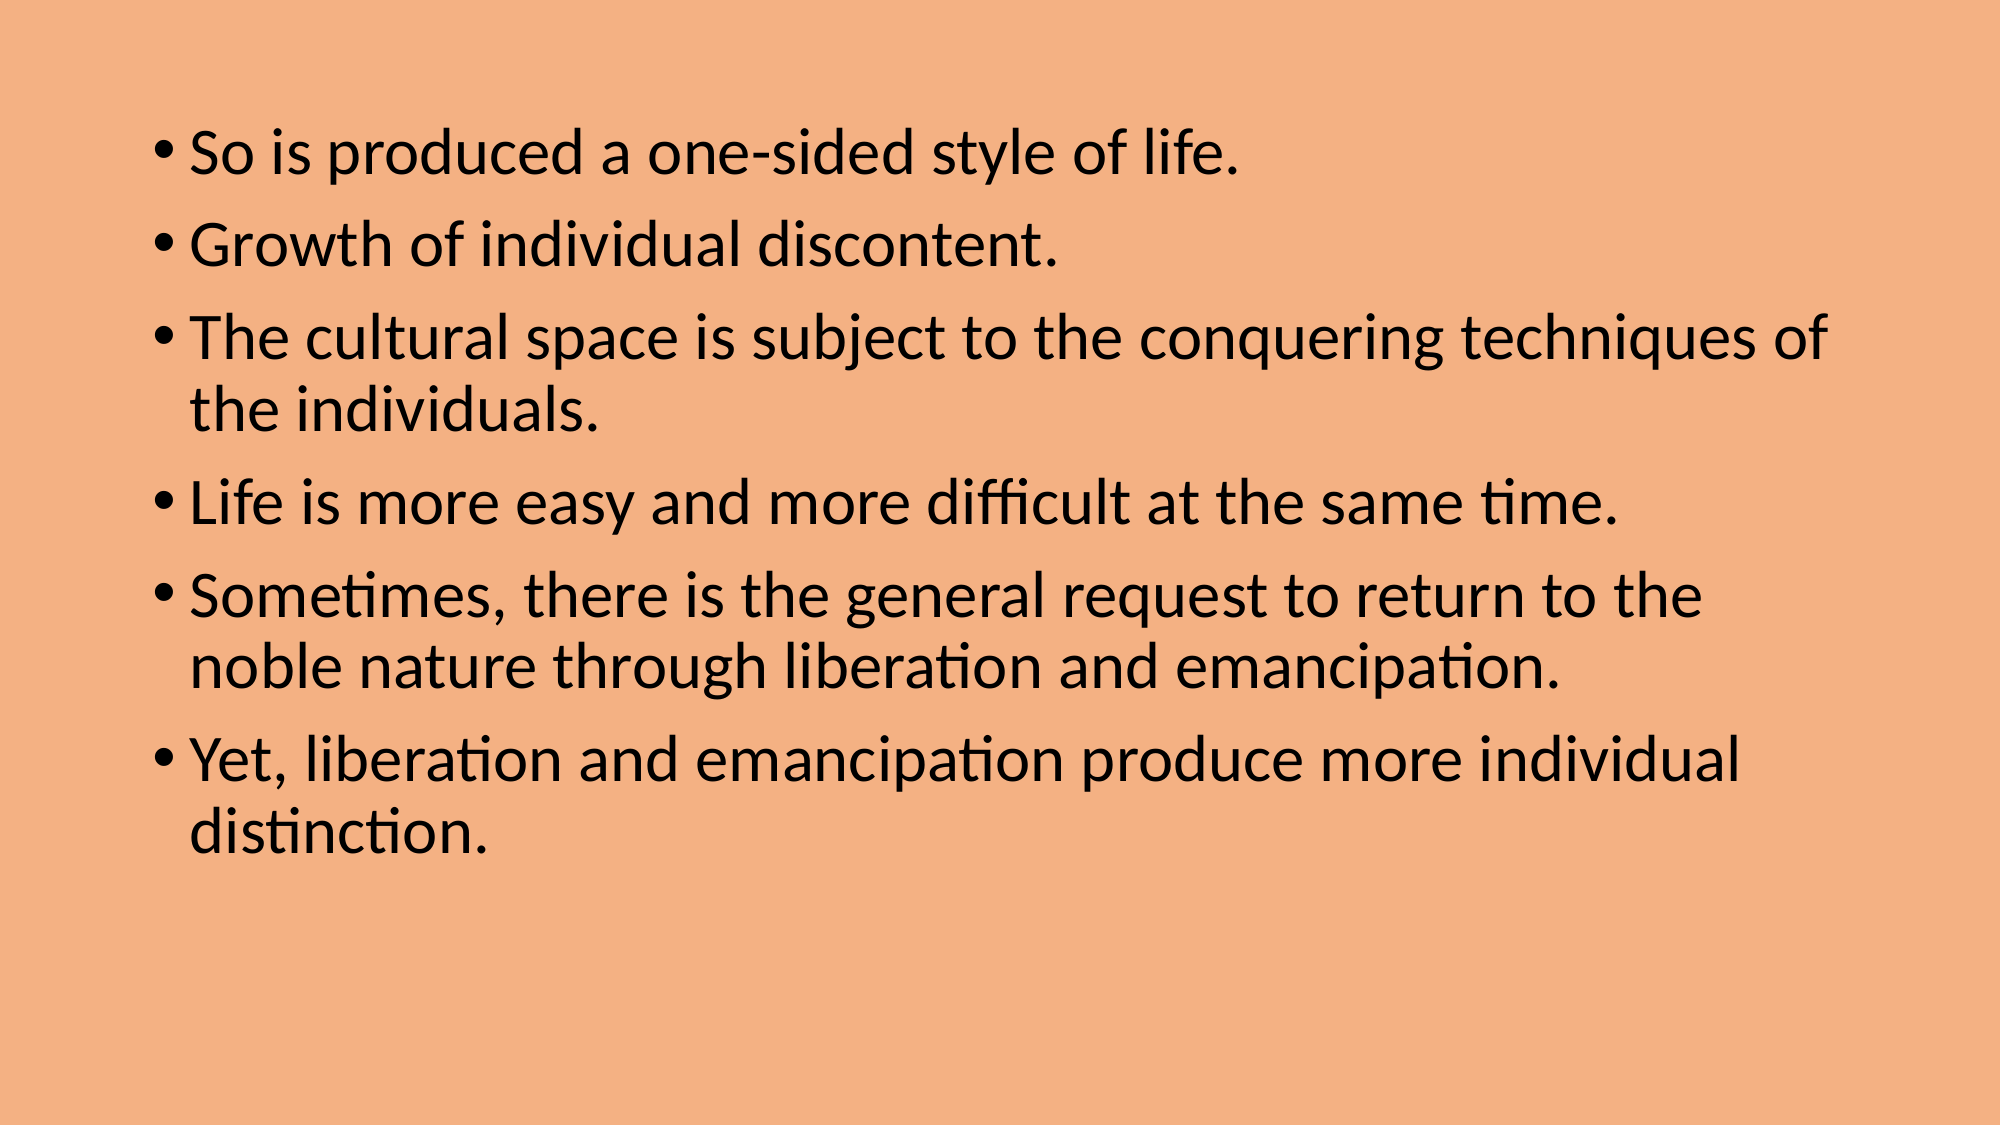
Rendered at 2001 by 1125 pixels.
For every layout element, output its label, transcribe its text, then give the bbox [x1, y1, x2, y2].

list So is produced a one-sided style of life. Growth of individual discontent. The cultural space is subject to the conquering techniques of the individuals. Life is more easy and more difficult at the same time. Sometimes, there is the general request to return to the noble nature through liberation and emancipation. Yet, liberation and emancipation produce more individual distinction. [137, 109, 1863, 1014]
